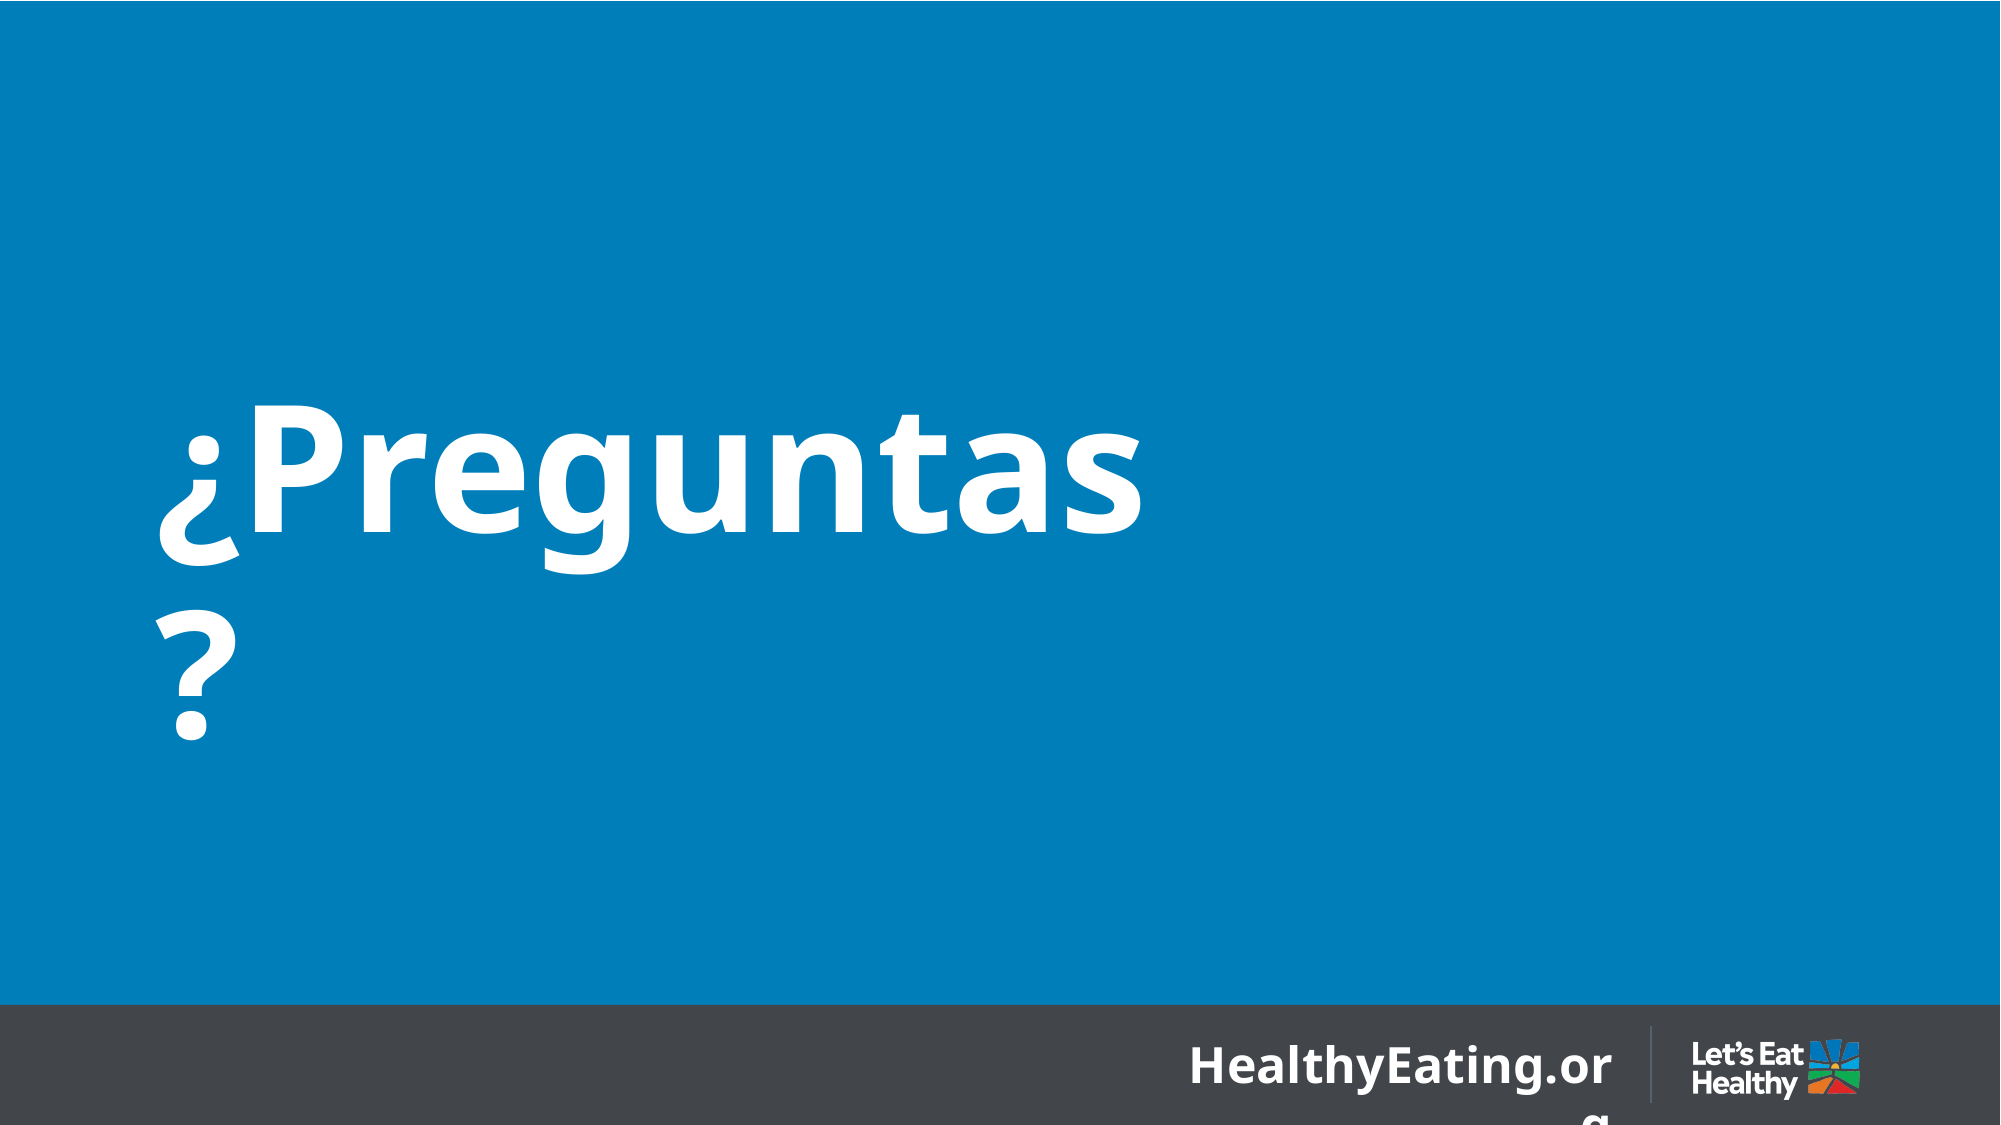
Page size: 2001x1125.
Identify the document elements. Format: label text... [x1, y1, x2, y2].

picture [1693, 1039, 1860, 1100]
title ¿Preguntas? [140, 273, 1182, 788]
